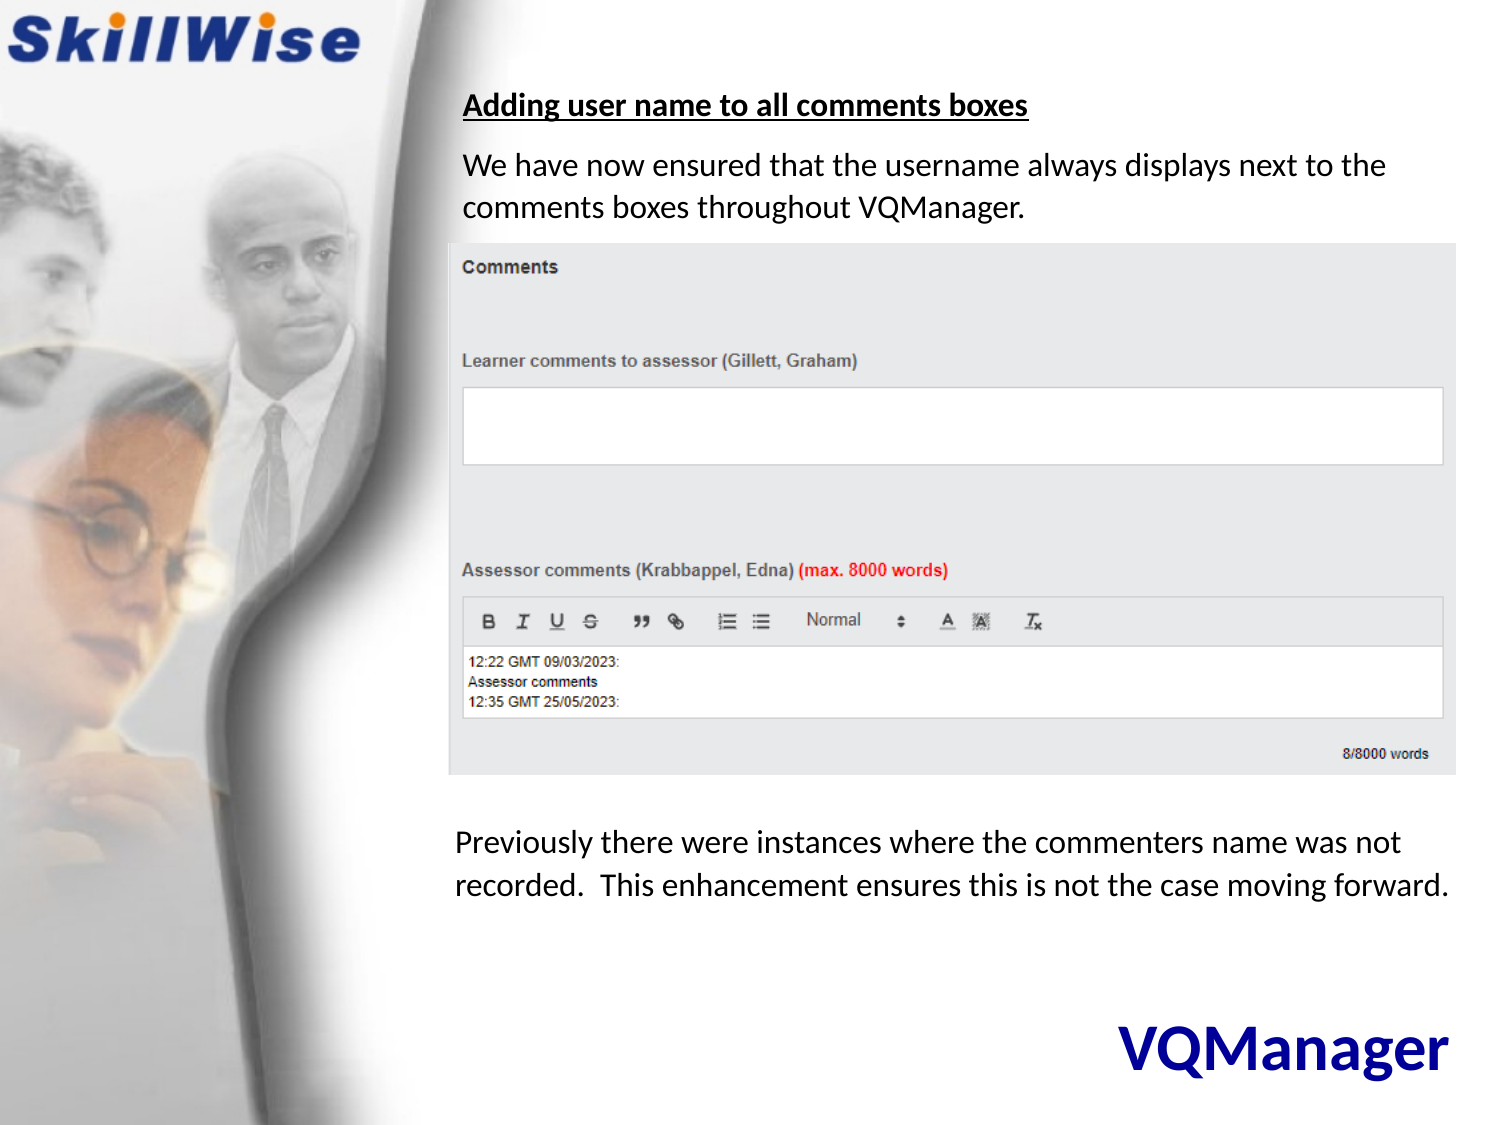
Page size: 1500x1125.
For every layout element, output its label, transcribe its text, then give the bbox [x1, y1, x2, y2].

title VQManager [474, 962, 1500, 1125]
text_box Adding user name to all comments boxes We have now ensured that the username always displays next to the comments boxes throughout VQManager. [447, 73, 1438, 233]
picture [0, 0, 1500, 1125]
text_box [442, 165, 447, 216]
text_box Previously there were instances where the commenters name was not recorded. This enhancement ensures this is not the case moving forward. [440, 810, 1483, 911]
